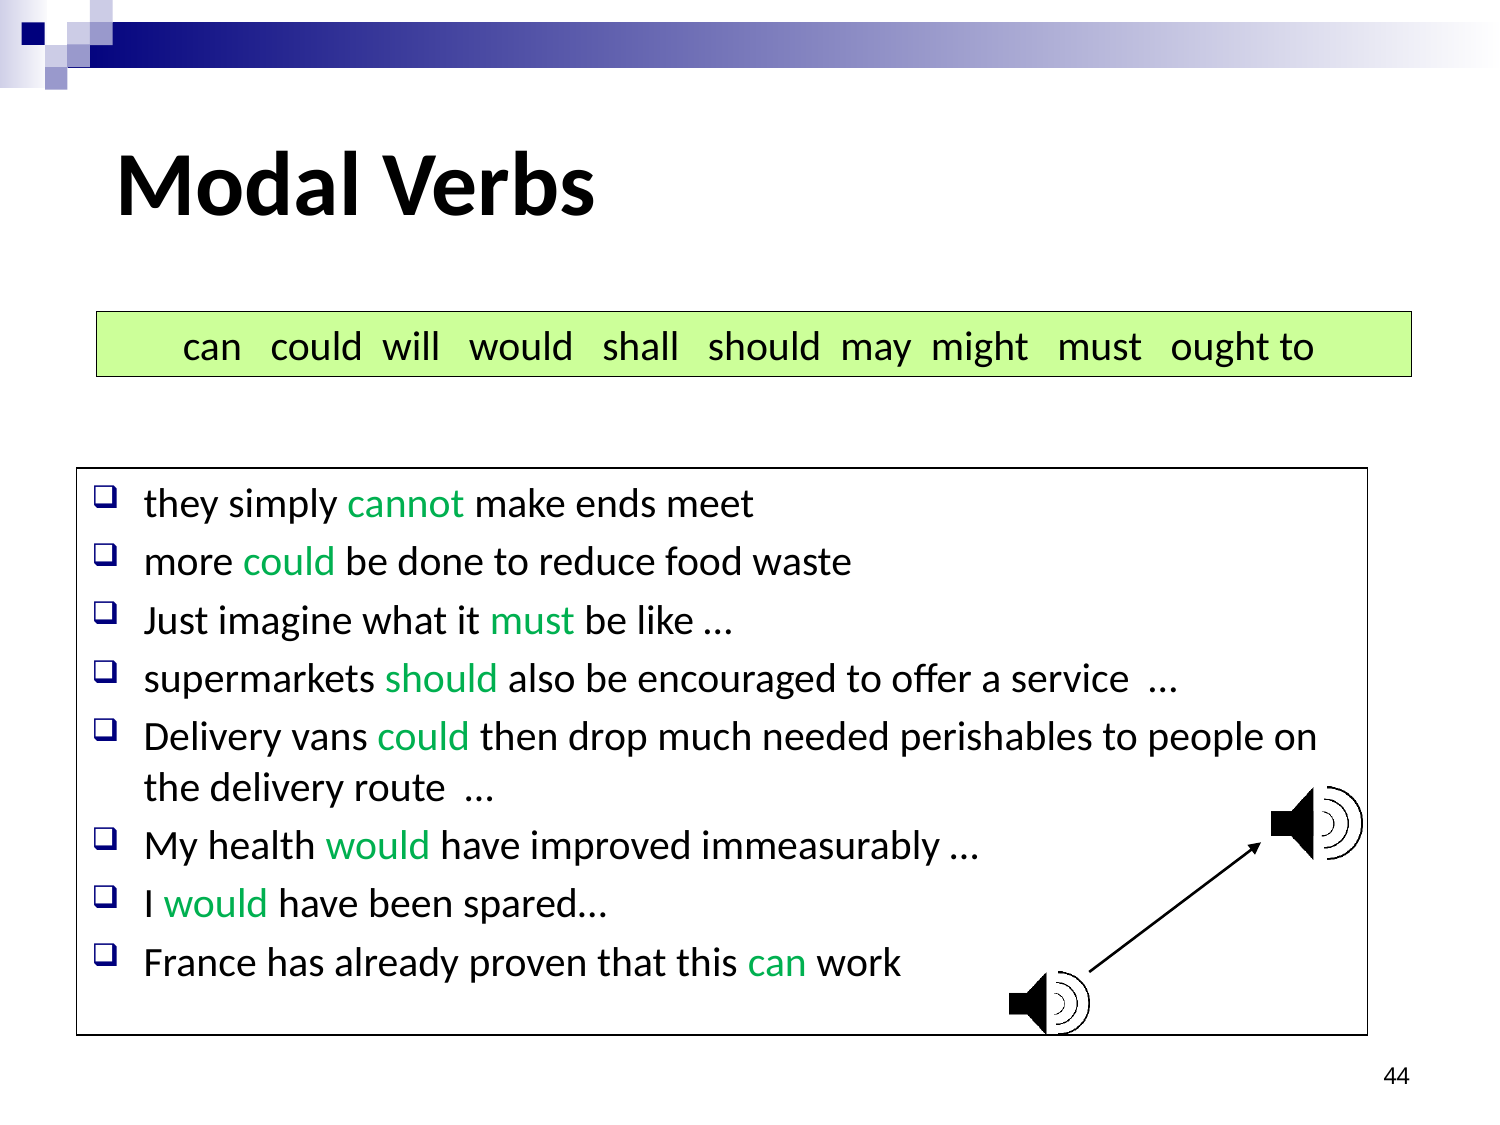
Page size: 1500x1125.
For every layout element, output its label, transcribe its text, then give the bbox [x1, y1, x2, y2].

picture [1271, 786, 1363, 860]
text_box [1088, 841, 1262, 973]
slide_number 44 [1074, 1024, 1426, 1101]
title Modal Verbs [100, 113, 1412, 244]
text_box can could will would shall should may might must ought to [96, 311, 1412, 377]
list they simply cannot make ends meet more could be done to reduce food waste Just imagine what it must be like … supermarkets should also be encouraged to offer a service … Delivery vans could then drop much needed perishables to people on the delivery route … My health would have improved immeasurably … I would have been spared… France has already proven that this can work [76, 467, 1368, 1036]
picture [1009, 971, 1090, 1036]
